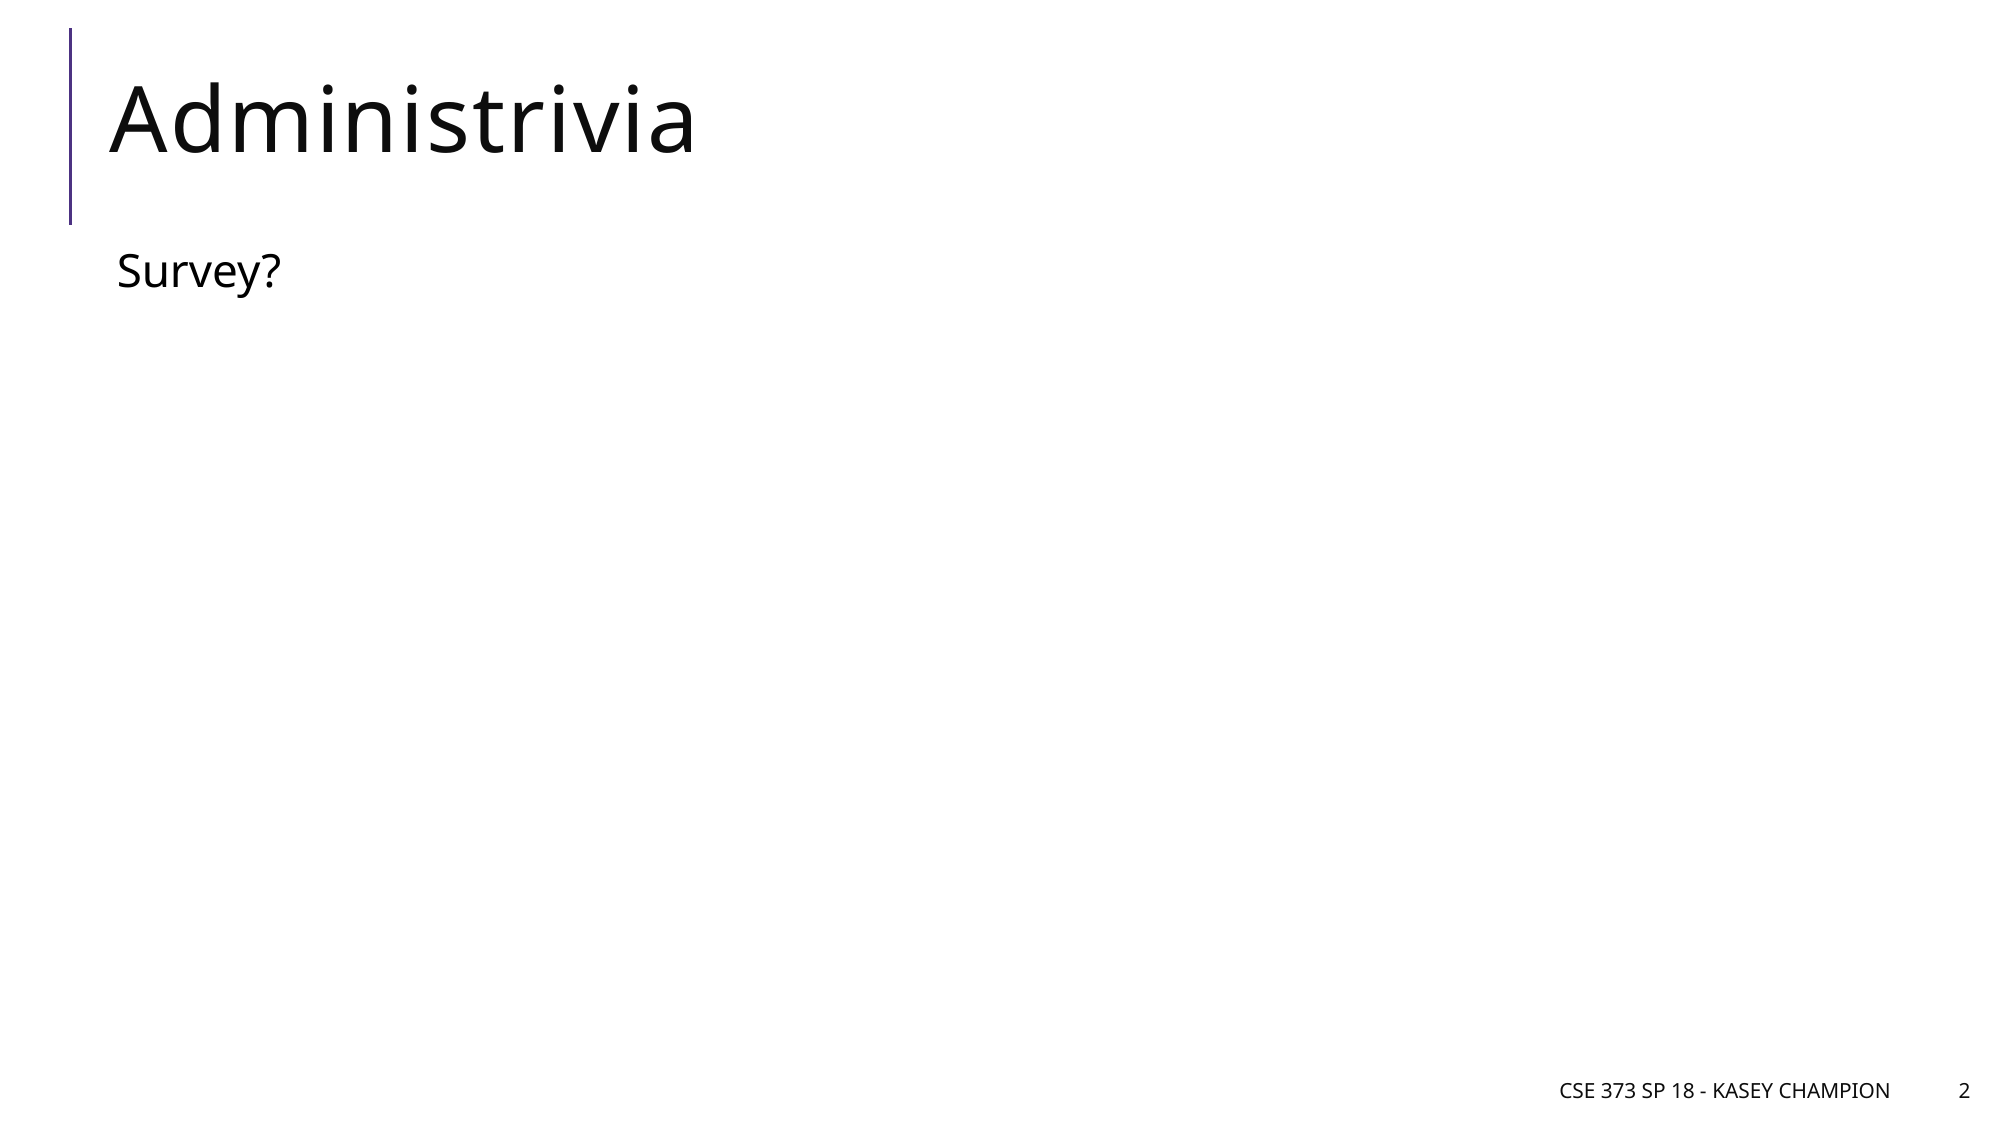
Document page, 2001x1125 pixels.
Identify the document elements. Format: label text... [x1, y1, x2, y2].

footer CSE 373 SP 18 - Kasey Champion [937, 1069, 1906, 1115]
list Survey? [94, 240, 1930, 1035]
slide_number 2 [1916, 1069, 1986, 1115]
title Administrivia [94, 43, 1930, 210]
